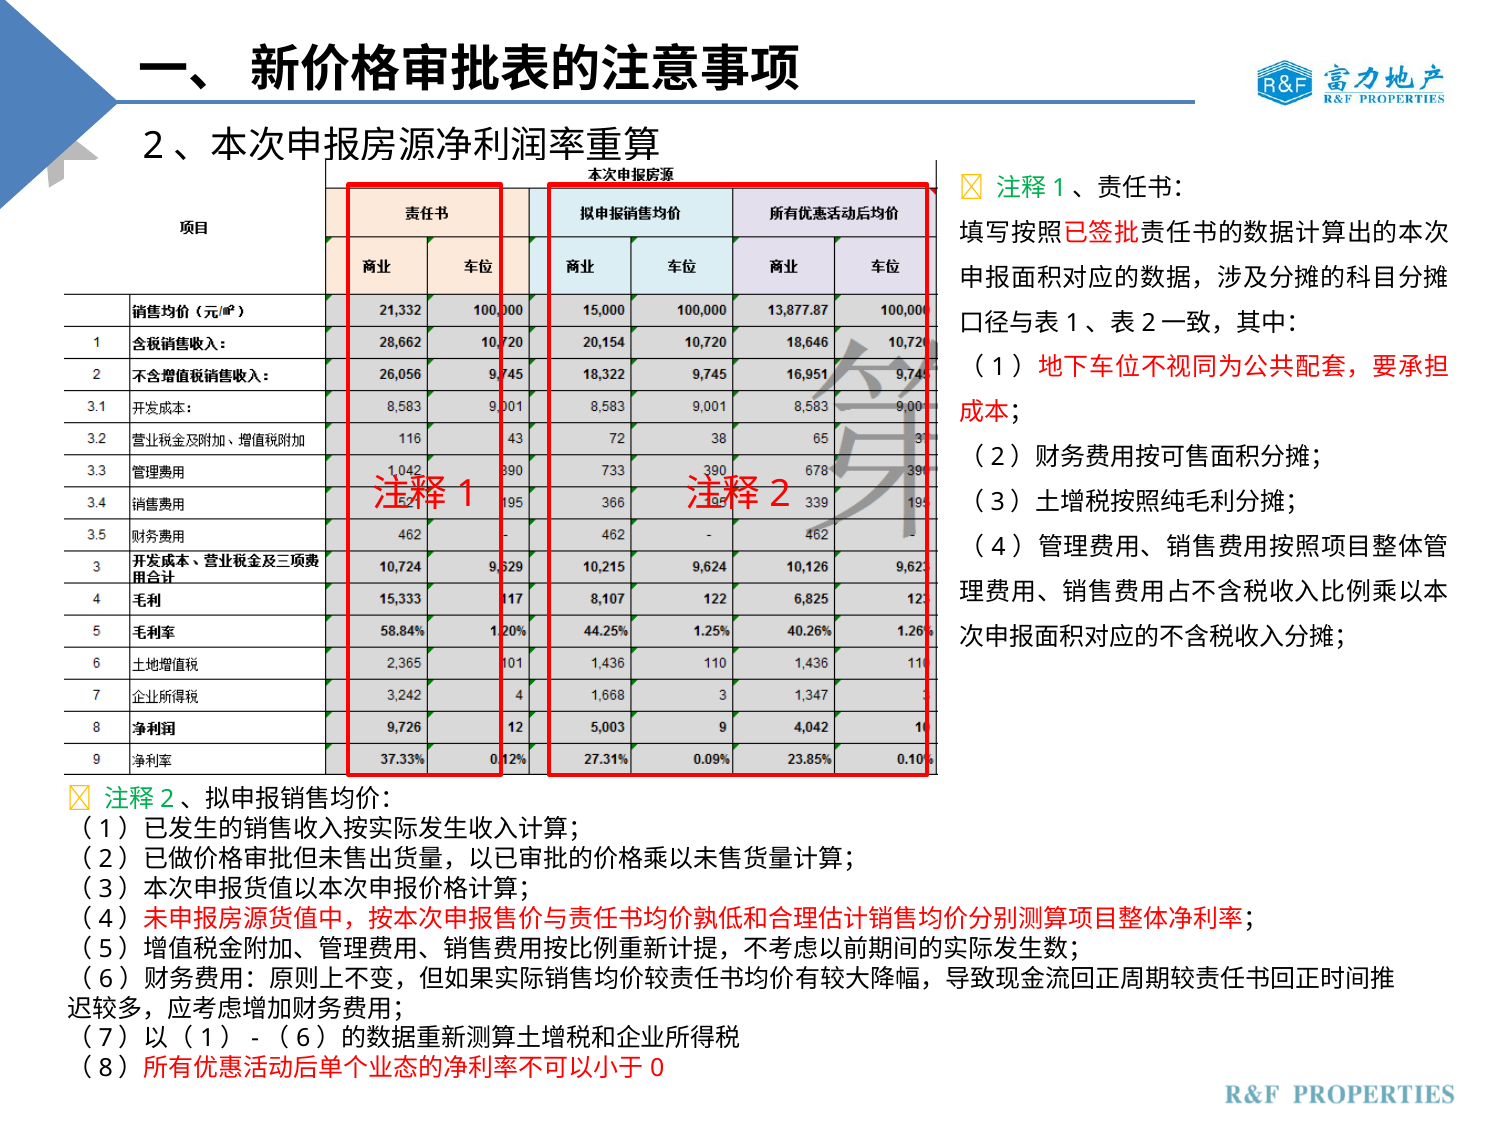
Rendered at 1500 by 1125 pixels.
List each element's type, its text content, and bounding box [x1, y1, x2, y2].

text_box  注释1、责任书： 填写按照已签批责任书的数据计算出的本次申报面积对应的数据，涉及分摊的科目分摊口径与表1、表2一致，其中： （1）地下车位不视同为公共配套，要承担成本； （2）财务费用按可售面积分摊； （3）土增税按照纯毛利分摊； （4）管理费用、销售费用按照项目整体管理费用、销售费用占不含税收入比例乘以本次申报面积对应的不含税收入分摊； [944, 148, 1465, 658]
picture [64, 160, 938, 775]
text_box 一、 新价格审批表的注意事项 [127, 30, 1034, 102]
text_box 2、本次申报房源净利润率重算 [127, 113, 762, 159]
text_box  注释2、拟申报销售均价： （1）已发生的销售收入按实际发生收入计算； （2）已做价格审批但未售出货量，以已审批的价格乘以未售货量计算； （3）本次申报货值以本次申报价格计算； （4）未申报房源货值中，按本次申报售价与责任书均价孰低和合理估计销售均价分别测算项目整体净利率； （5）增值税金附加、管理费用、销售费用按比例重新计提，不考虑以前期间的实际发生数； （6）财务费用：原则上不变，但如果实际销售均价较责任书均价有较大降幅，导致现金流回正周期较责任书回正时间推迟较多，应考虑增加财务费用； （7）以（1）-（6）的数据重新测算土增税和企业所得税 （8）所有优惠活动后单个业态的净利率不可以小于0 [53, 775, 1412, 1090]
picture [1234, 3, 1467, 162]
